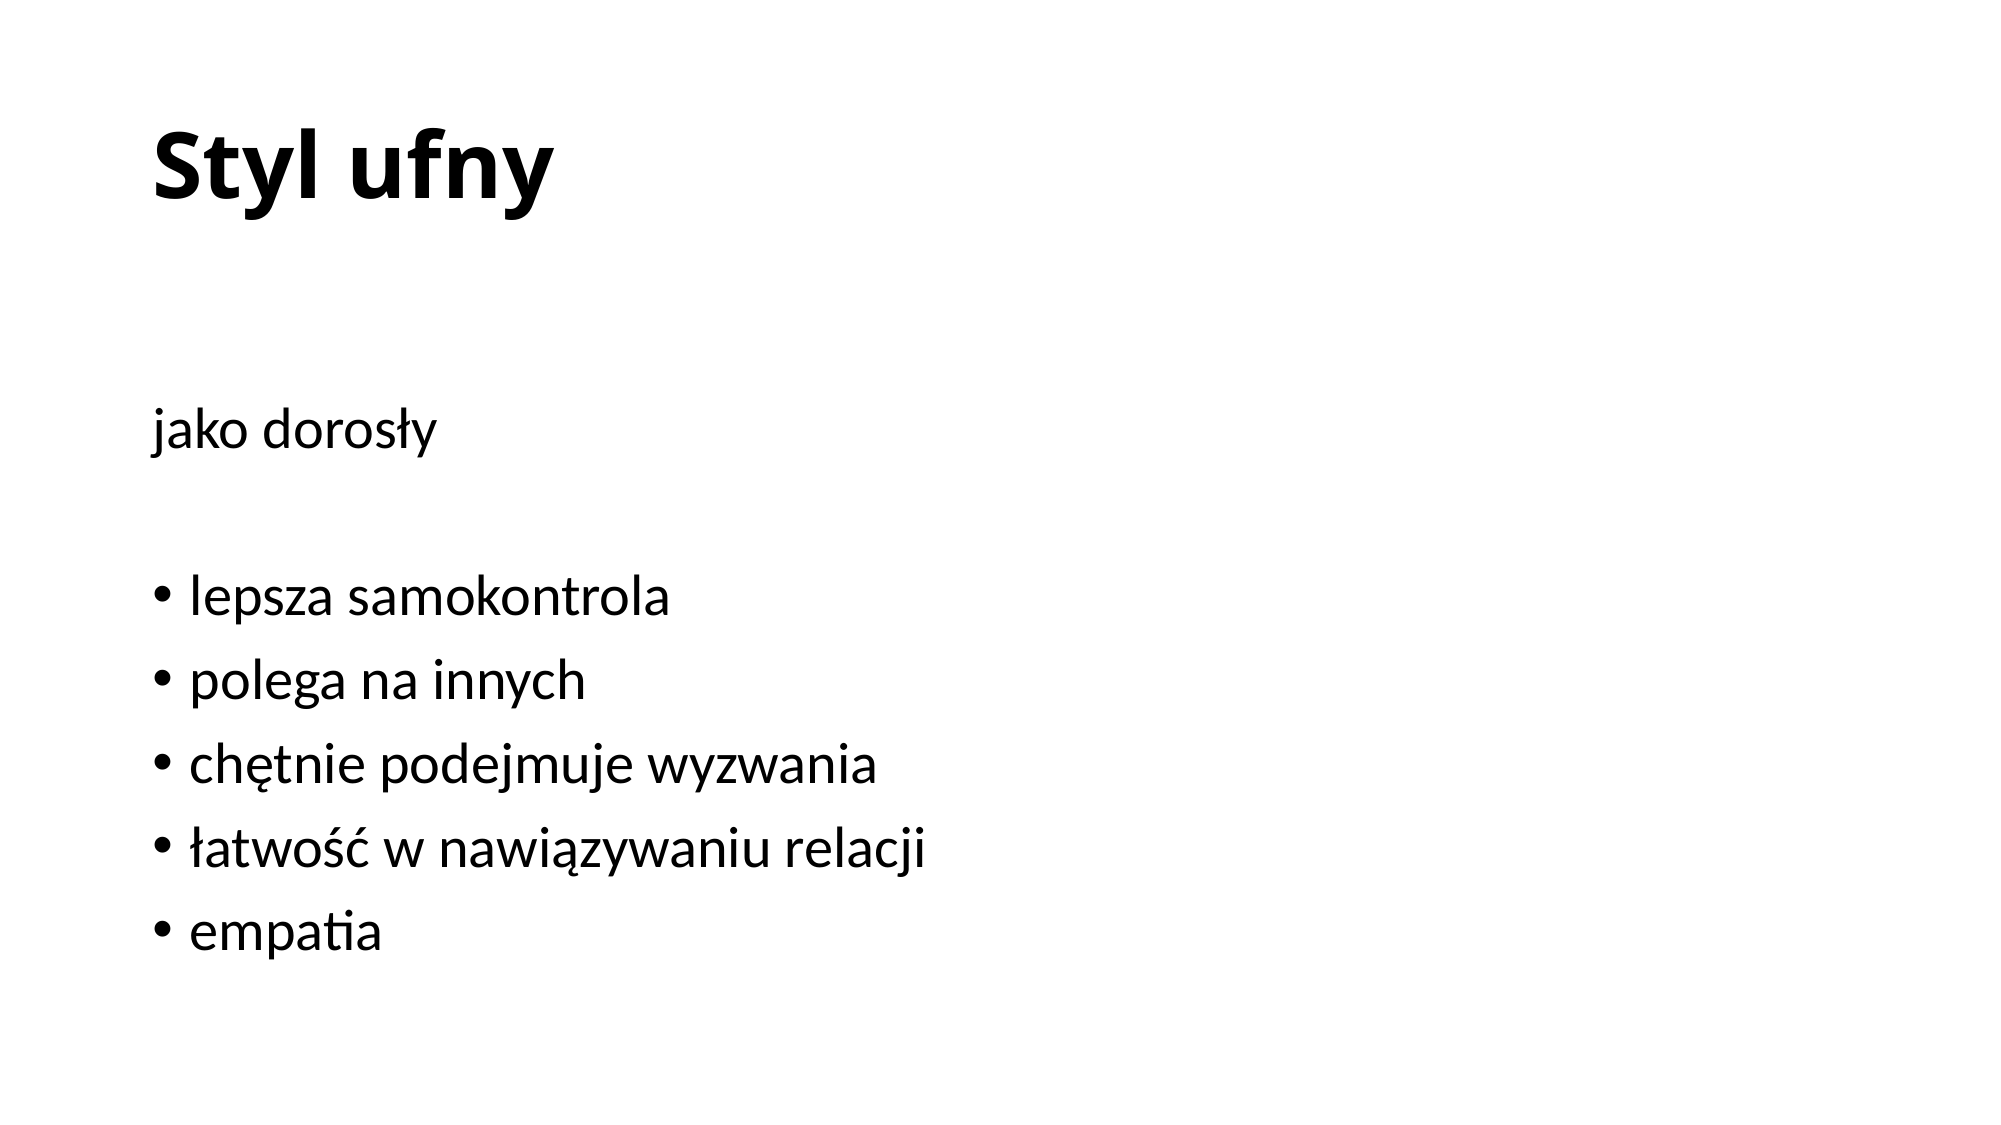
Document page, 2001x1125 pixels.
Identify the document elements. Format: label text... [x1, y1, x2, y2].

list jako dorosły lepsza samokontrola polega na innych chętnie podejmuje wyzwania łatwość w nawiązywaniu relacji empatia [137, 299, 1863, 1014]
title Styl ufny [137, 59, 1863, 278]
